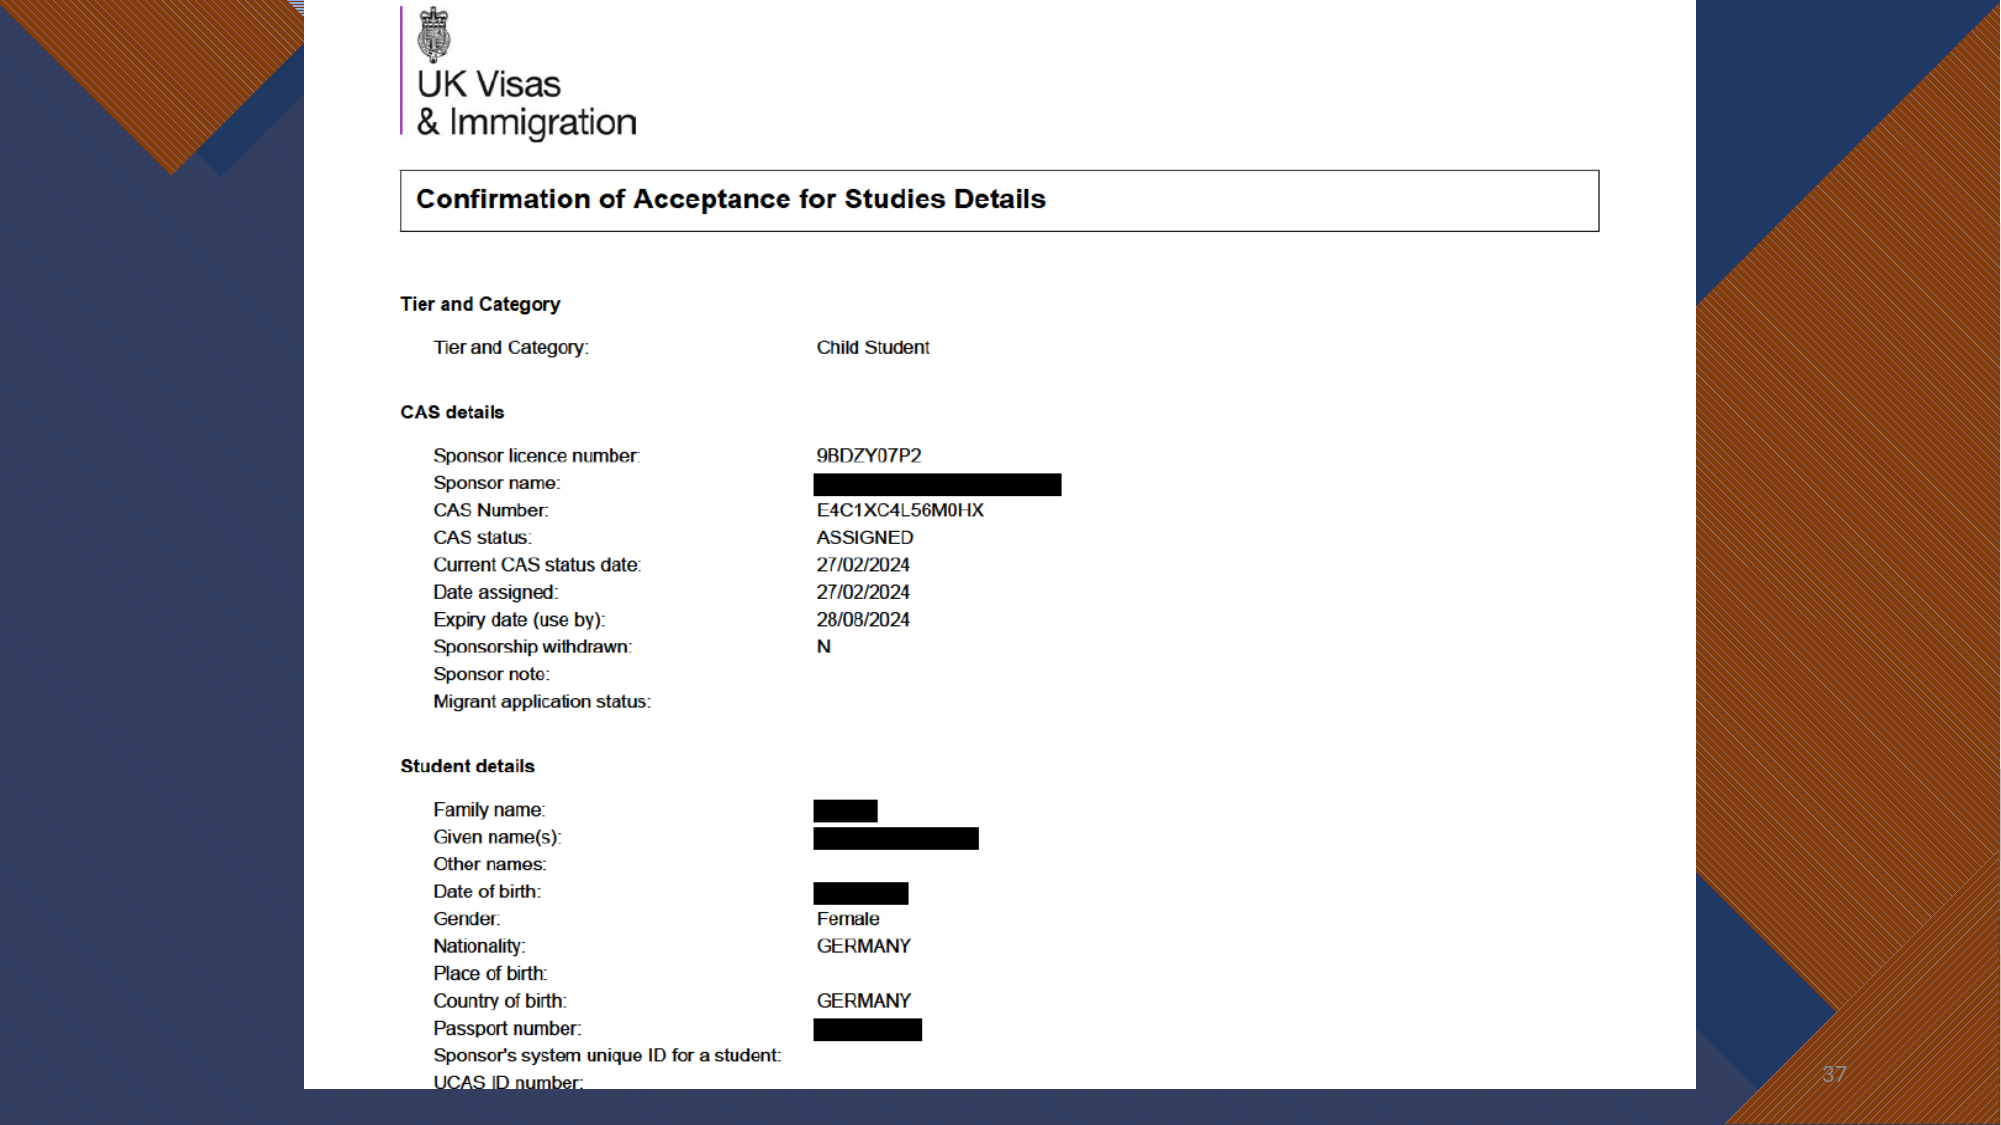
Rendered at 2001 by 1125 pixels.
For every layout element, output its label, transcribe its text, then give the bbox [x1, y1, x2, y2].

picture [304, 0, 1696, 1089]
slide_number 37 [1412, 1042, 1863, 1103]
